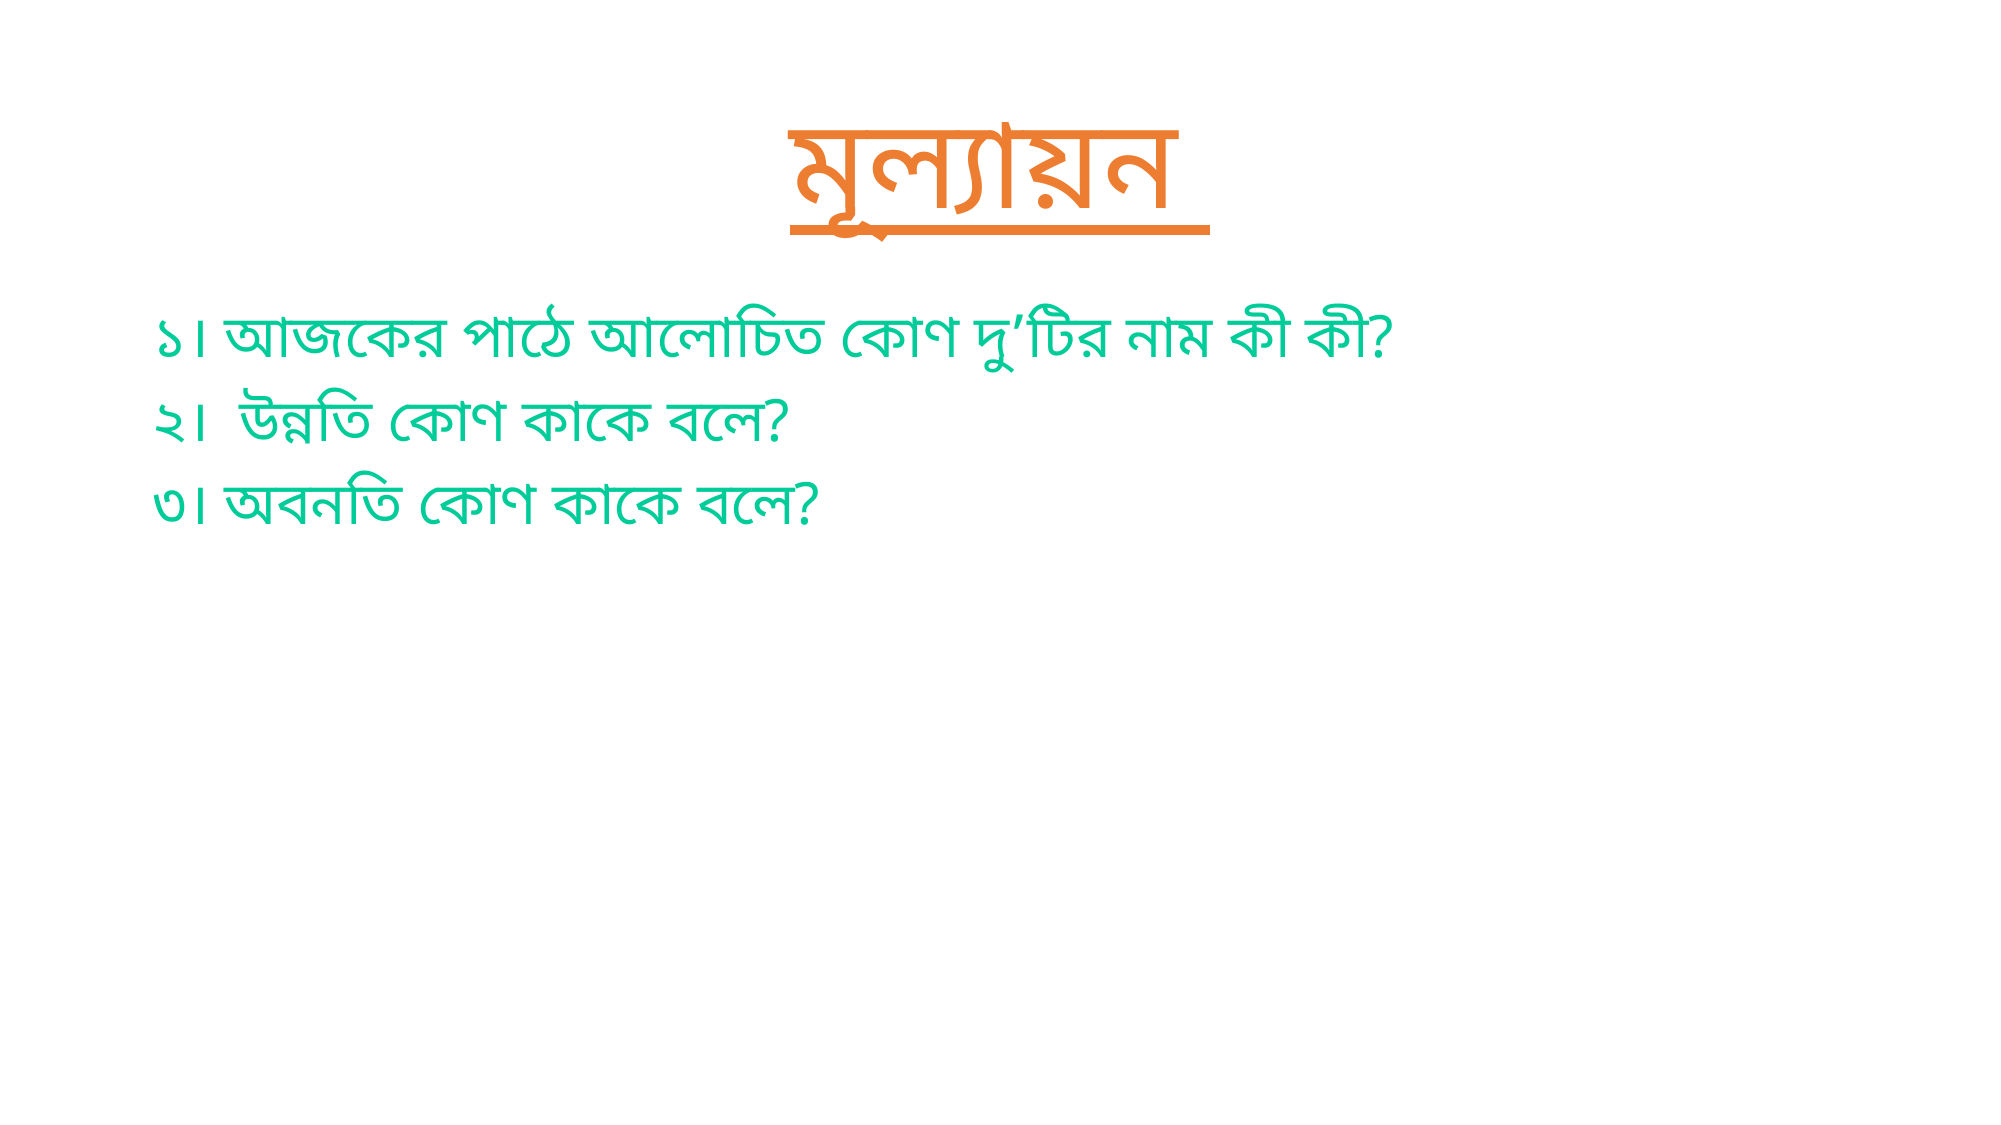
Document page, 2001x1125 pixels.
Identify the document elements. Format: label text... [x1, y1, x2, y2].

list ১। আজকের পাঠে আলোচিত কোণ দু’টির নাম কী কী? ২। উন্নতি কোণ কাকে বলে? ৩। অবনতি কোণ কাকে বলে? [137, 299, 1863, 569]
title মূল্যায়ন [137, 59, 1863, 278]
